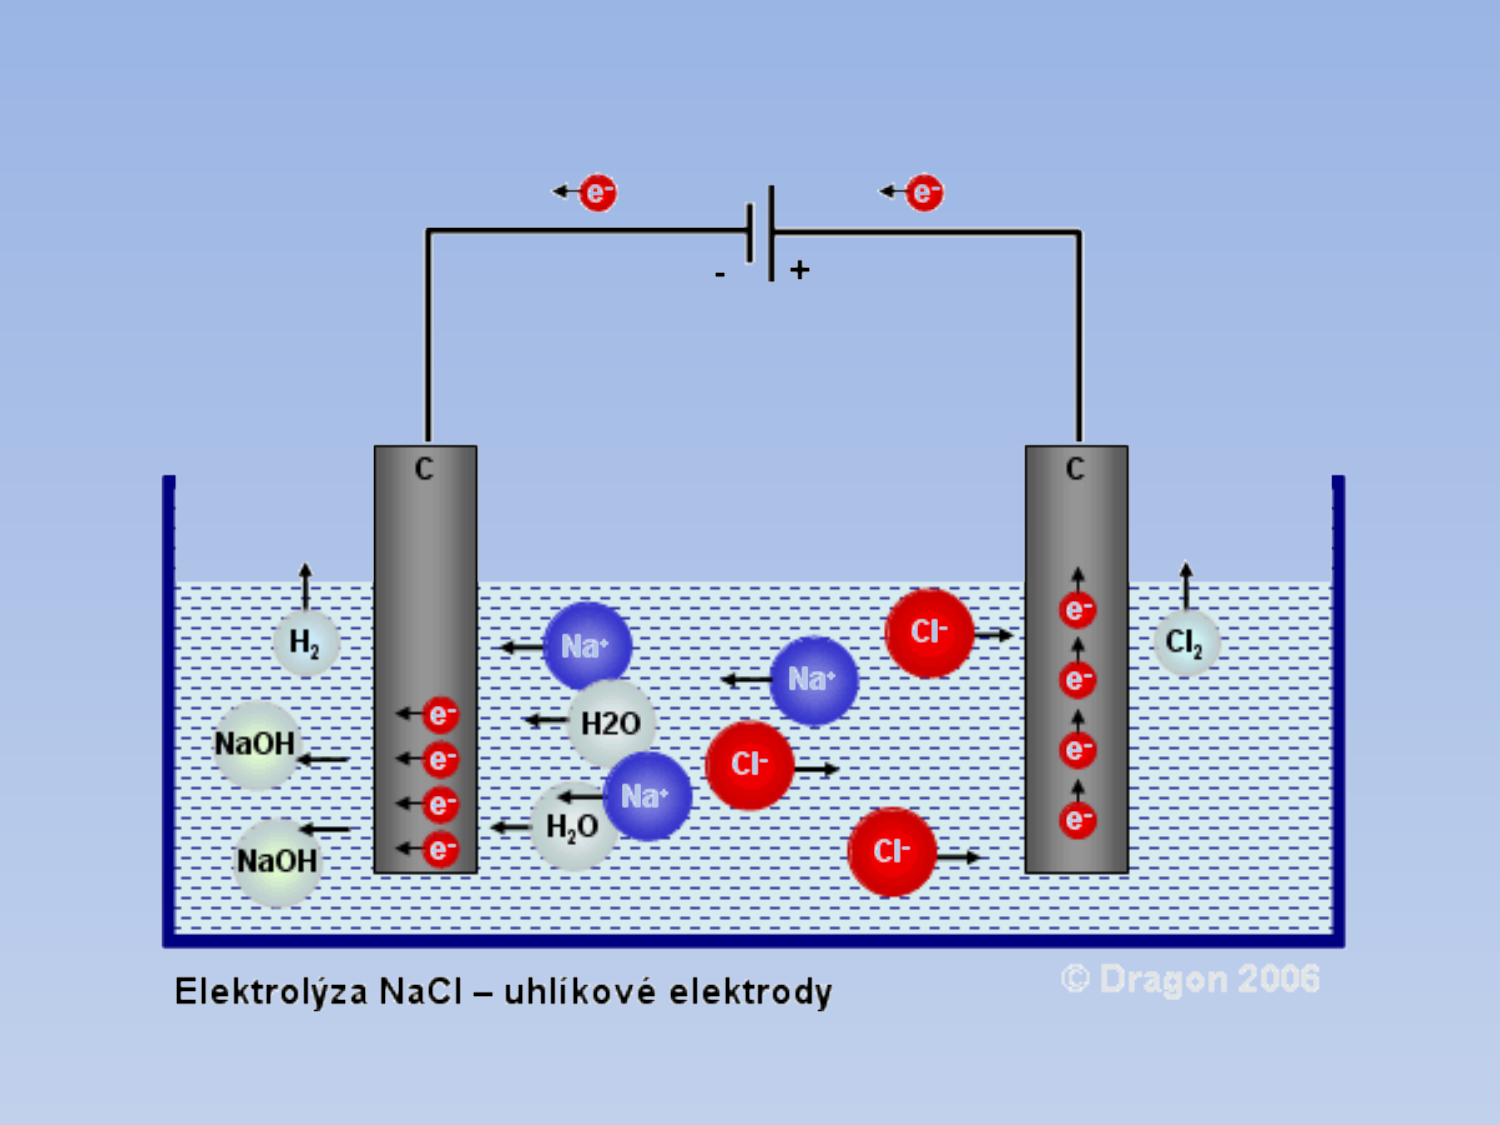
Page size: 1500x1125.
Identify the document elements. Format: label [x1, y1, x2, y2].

list [152, 163, 1353, 1020]
